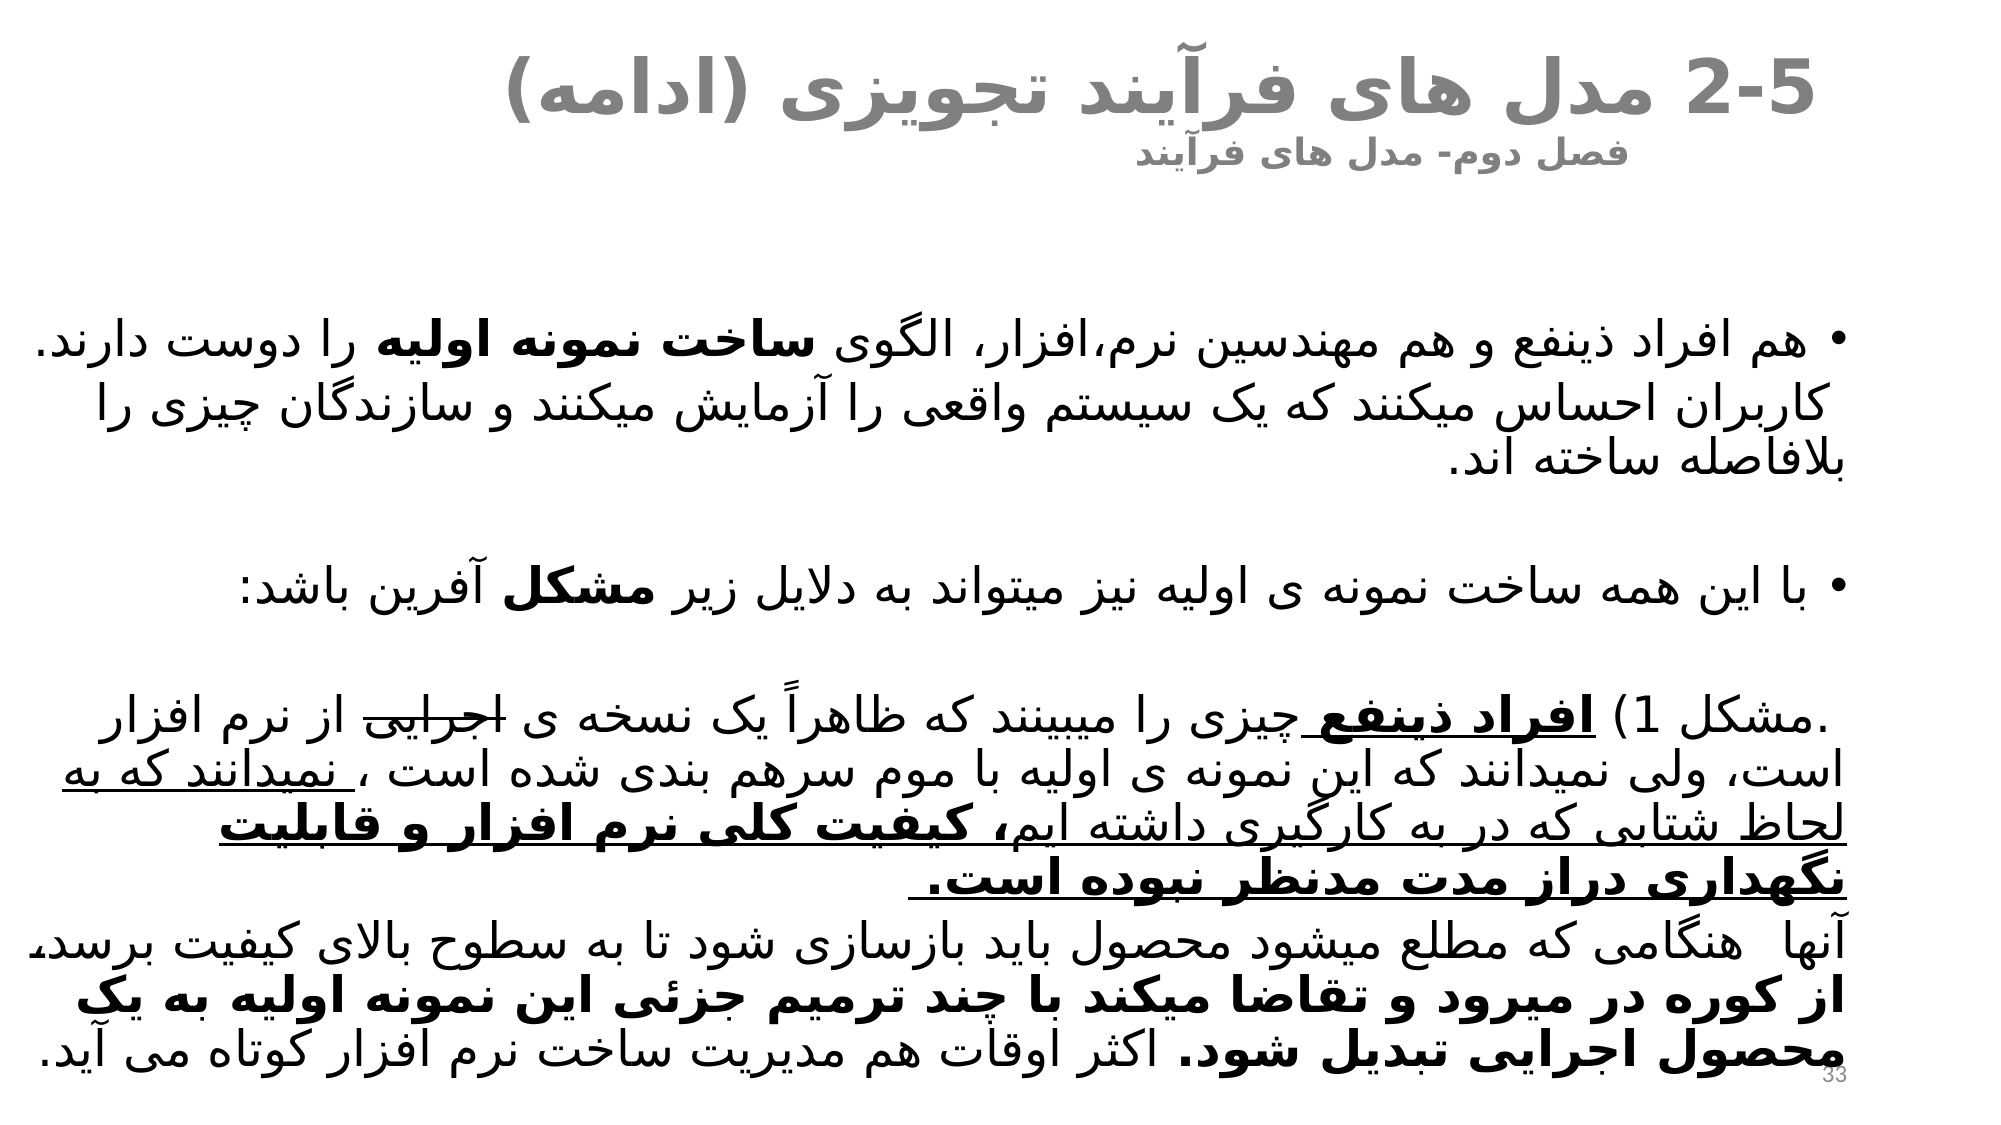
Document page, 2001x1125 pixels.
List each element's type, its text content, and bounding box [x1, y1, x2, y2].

slide_number 33 [1412, 1042, 1863, 1103]
title 2-5 مدل های فرآیند تجویزی (ادامه) فصل دوم- مدل های فرآیند [109, 3, 1835, 221]
list هم افراد ذینفع و هم مهندسین نرم،افزار، الگوی ساخت نمونه اولیه را دوست دارند. کاربران احساس میکنند که یک سیستم واقعی را آزمایش میکنند و سازندگان چیزی را بلافاصله ساخته اند. با این همه ساخت نمونه ی اولیه نیز میتواند به دلایل زیر مشکل آفرین باشد: .مشکل 1) افراد ذینفع چیزی را میبینند که ظاهراً یک نسخه ی اجرایی از نرم افزار است، ولی نمیدانند که این نمونه ی اولیه با موم سرهم بندی شده است ، نمیدانند که به لحاظ شتابی که در به کارگیری داشته ایم، کیفیت کلی نرم افزار و قابلیت نگهداری دراز مدت مدنظر نبوده است. آنها هنگامی که مطلع میشود محصول باید بازسازی شود تا به سطوح بالای کیفیت برسد، از کوره در میرود و تقاضا میکند با چند ترمیم جزئی این نمونه اولیه به یک محصول اجرایی تبدیل شود. اکثر اوقات هم مدیریت ساخت نرم افزار کوتاه می آید. [0, 305, 1863, 1125]
